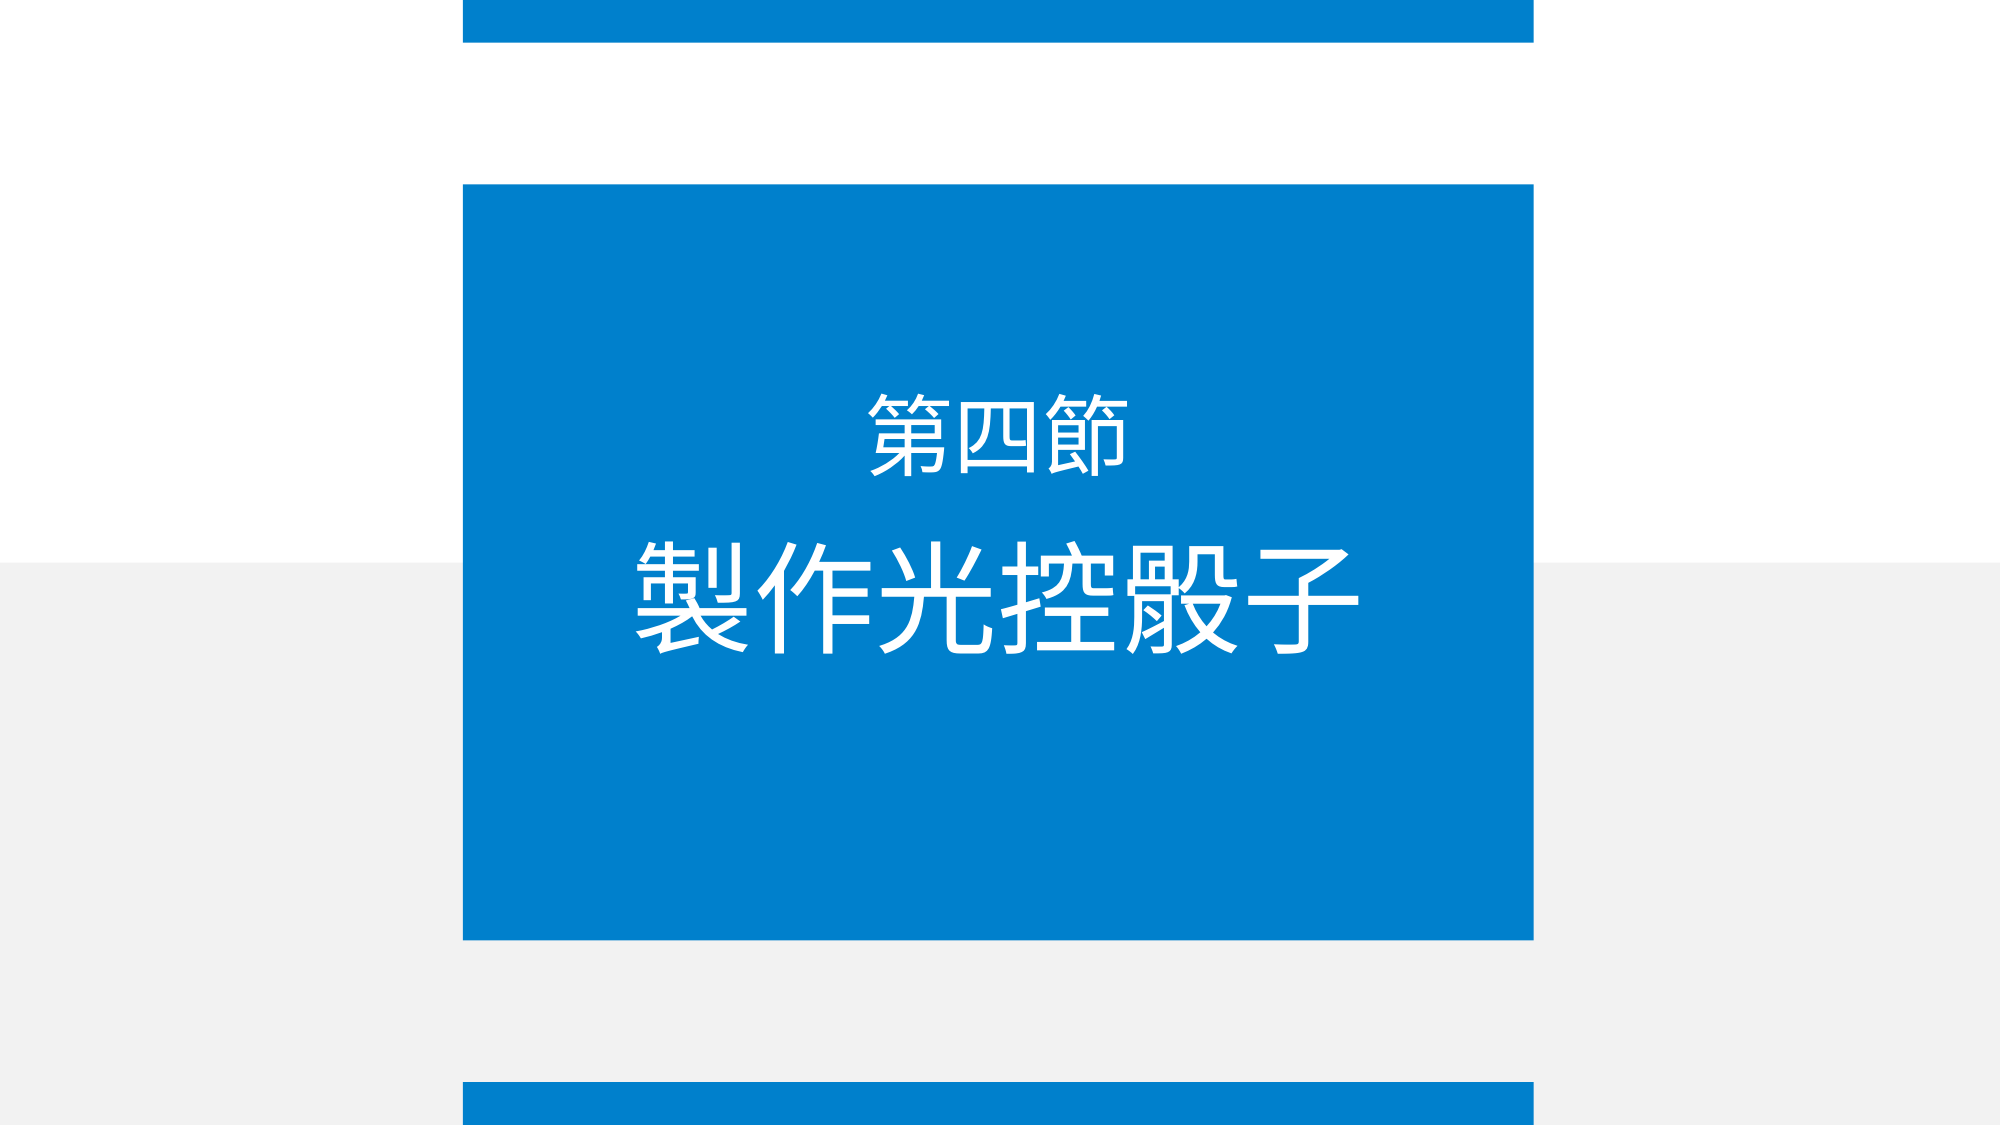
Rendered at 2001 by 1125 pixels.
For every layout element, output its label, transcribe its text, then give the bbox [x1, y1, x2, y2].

text_box 製作光控骰子 [462, 515, 1534, 705]
list 第四節 [462, 373, 1534, 500]
